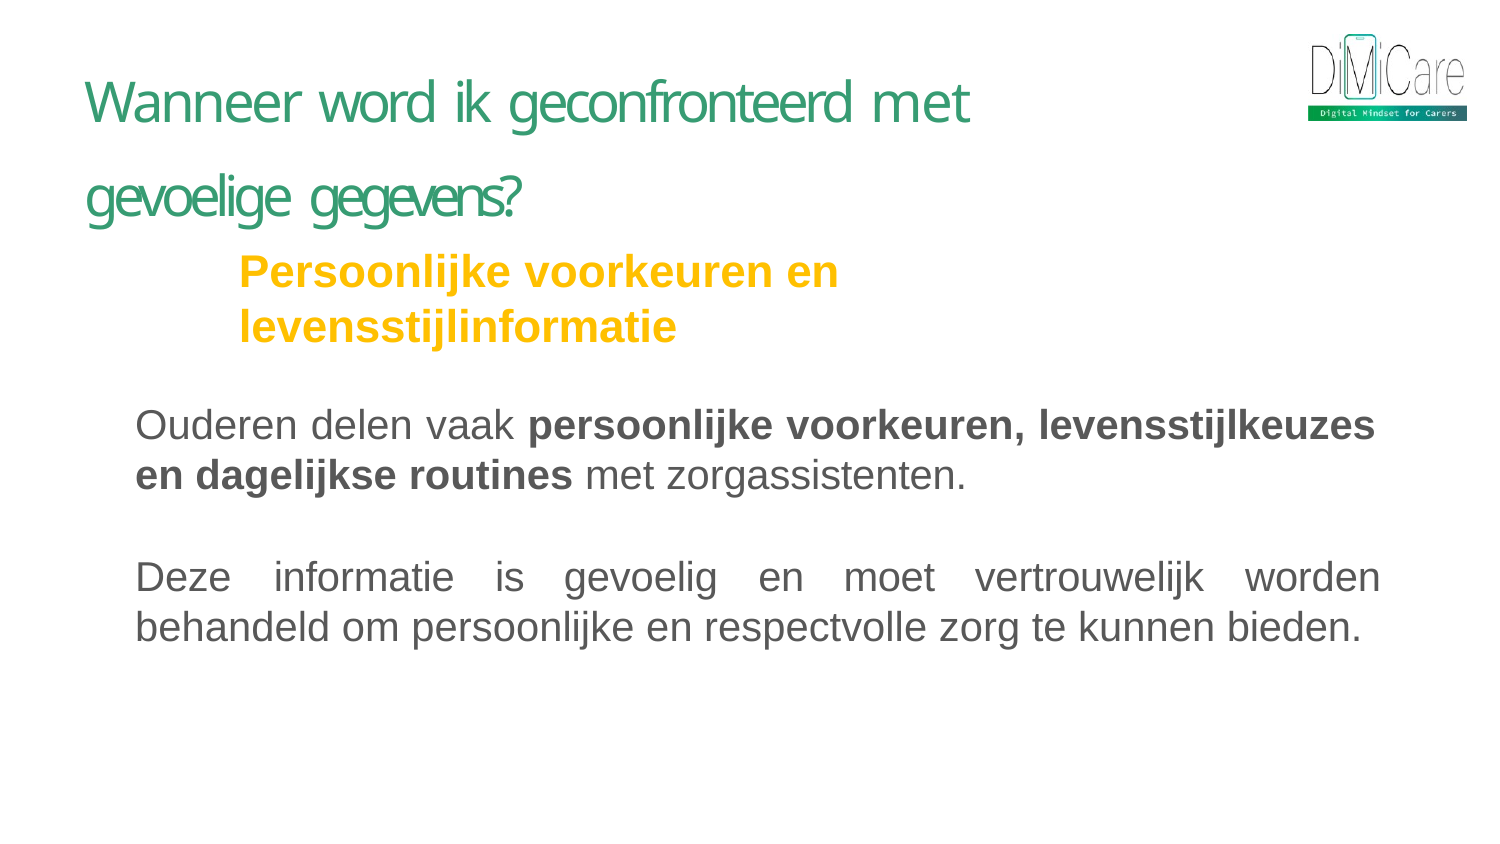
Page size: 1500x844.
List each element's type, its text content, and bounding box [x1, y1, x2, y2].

title Wanneer word ik geconfronteerd met gevoelige gegevens? [82, 36, 1095, 228]
text_box Persoonlijke voorkeuren en levensstijlinformatie Ouderen delen vaak persoonlijke voorkeuren, levensstijlkeuzes en dagelijkse routines met zorgassistenten. Deze informatie is gevoelig en moet vertrouwelijk worden behandeld om persoonlijke en respectvolle zorg te kunnen bieden. [133, 239, 1383, 650]
picture [1308, 33, 1468, 121]
